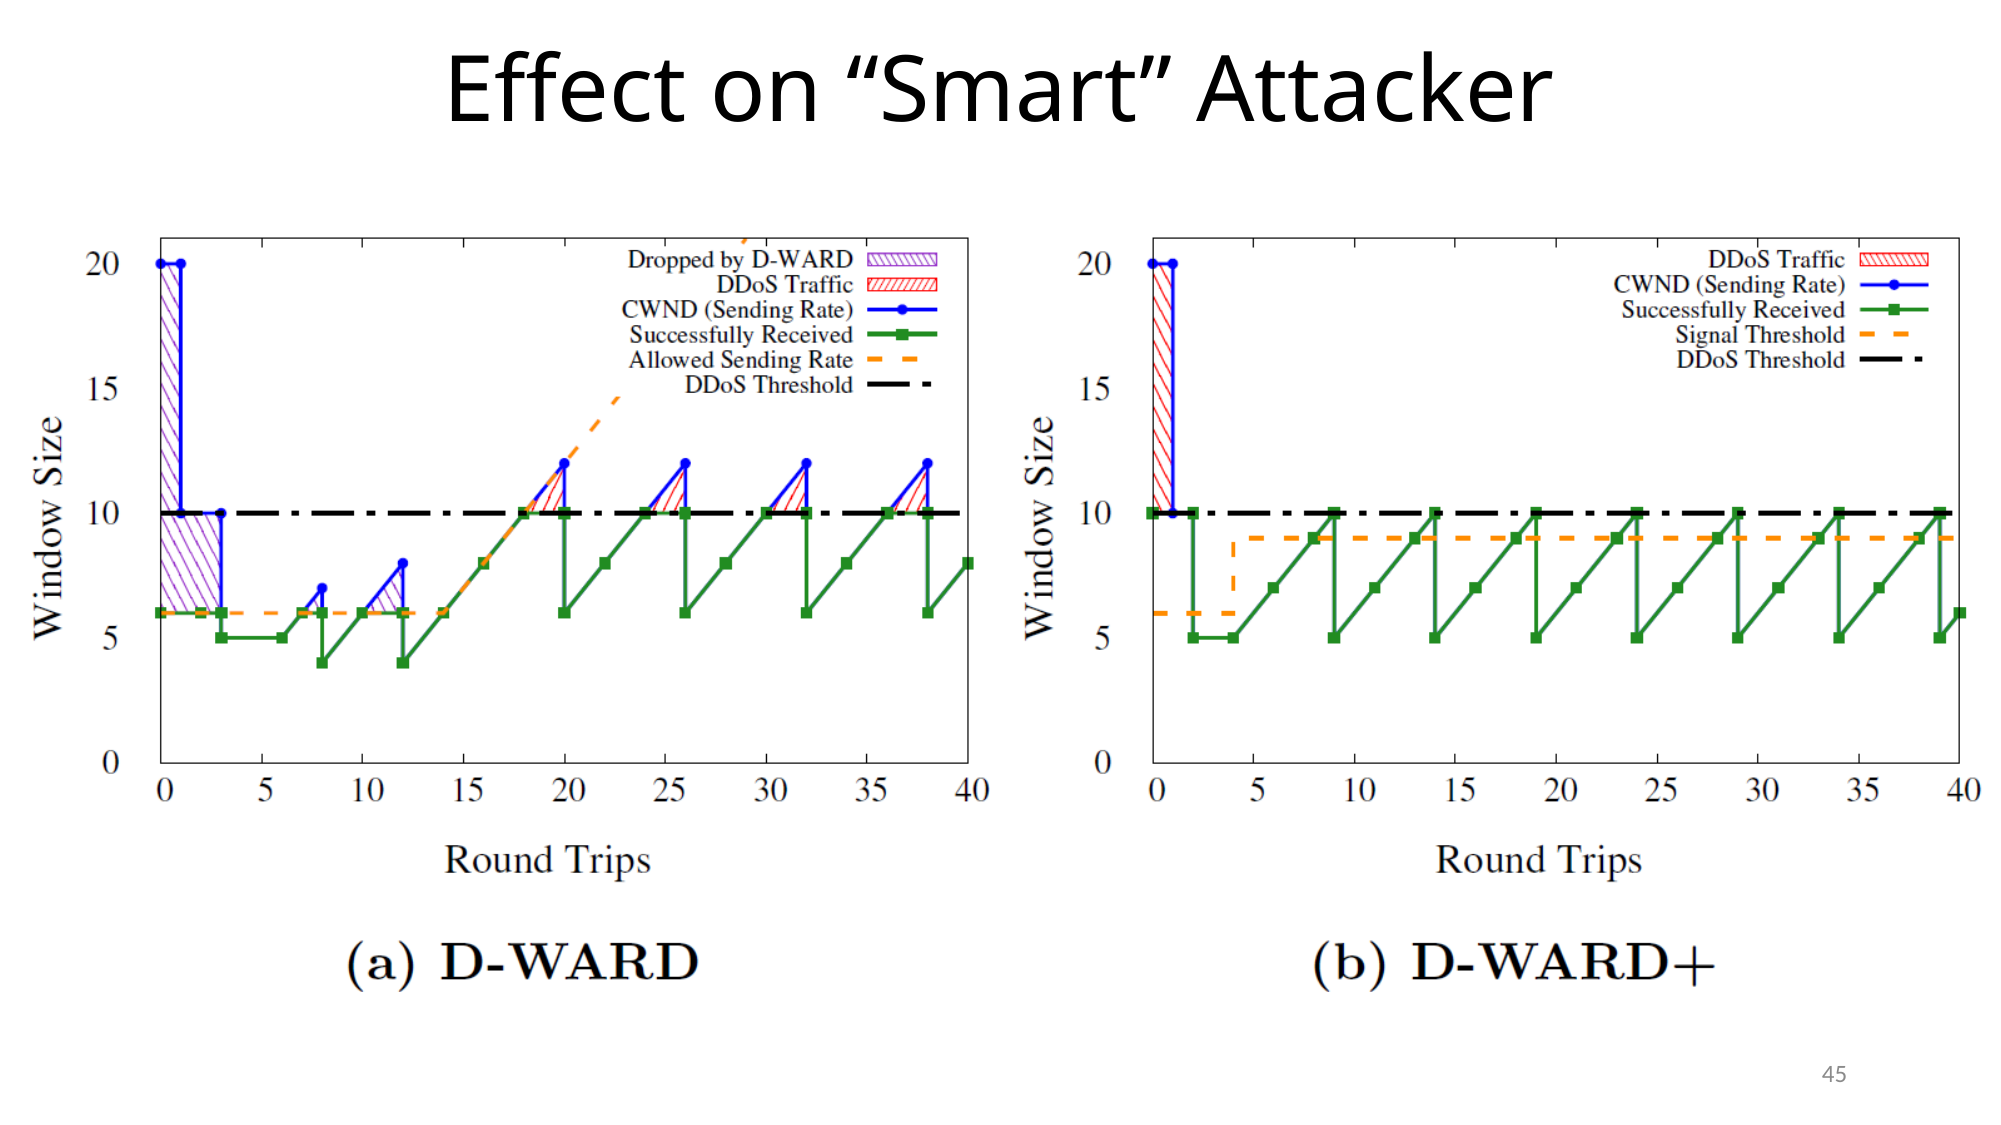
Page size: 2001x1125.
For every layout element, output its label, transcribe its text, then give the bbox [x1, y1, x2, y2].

slide_number 45 [1412, 1042, 1863, 1103]
picture [0, 190, 2000, 1007]
text_box Effect on “Smart” Attacker [137, 0, 1863, 190]
